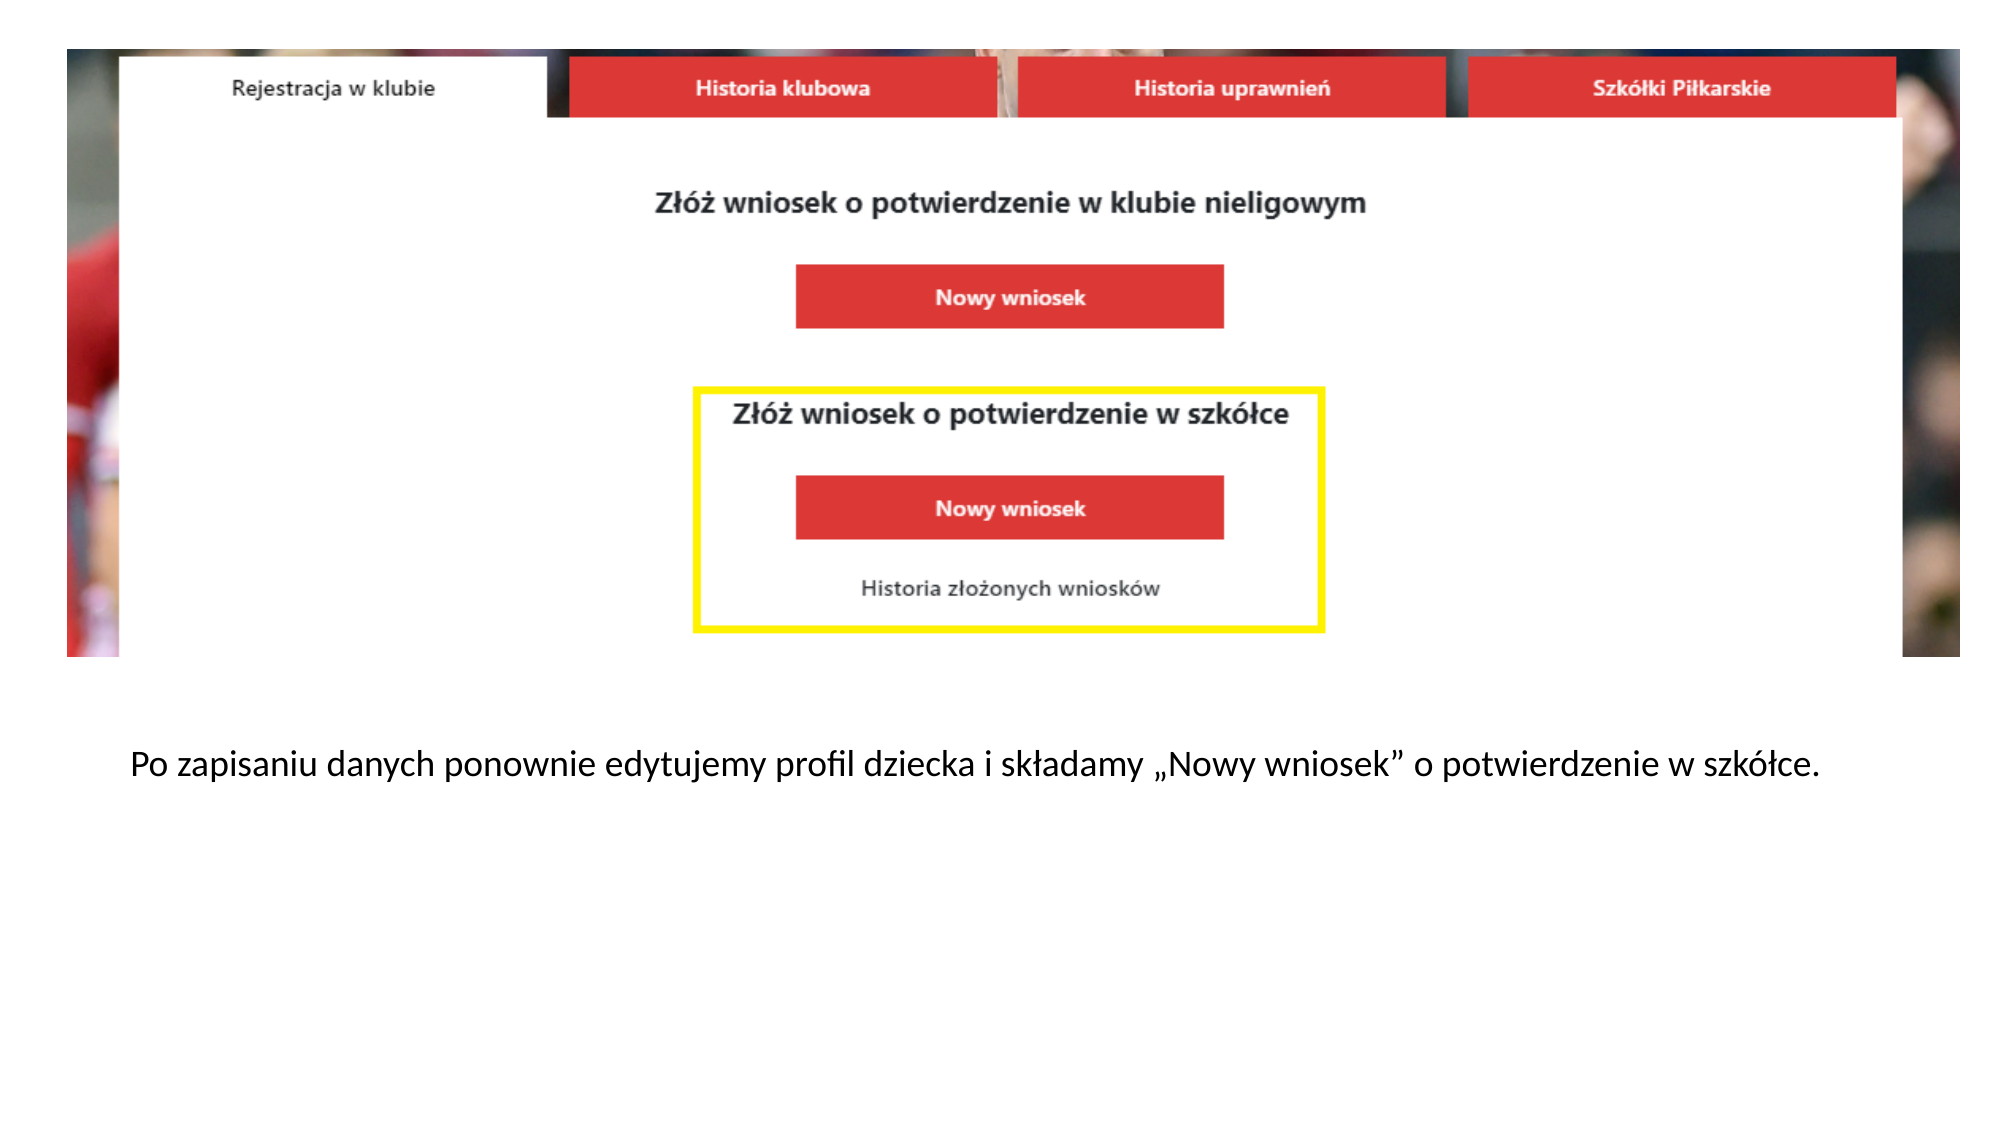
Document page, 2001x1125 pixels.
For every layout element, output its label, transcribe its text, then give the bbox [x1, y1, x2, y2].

picture [67, 49, 1960, 657]
text_box Po zapisaniu danych ponownie edytujemy profil dziecka i składamy „Nowy wniosek” o potwierdzenie w szkółce. [115, 731, 1885, 791]
